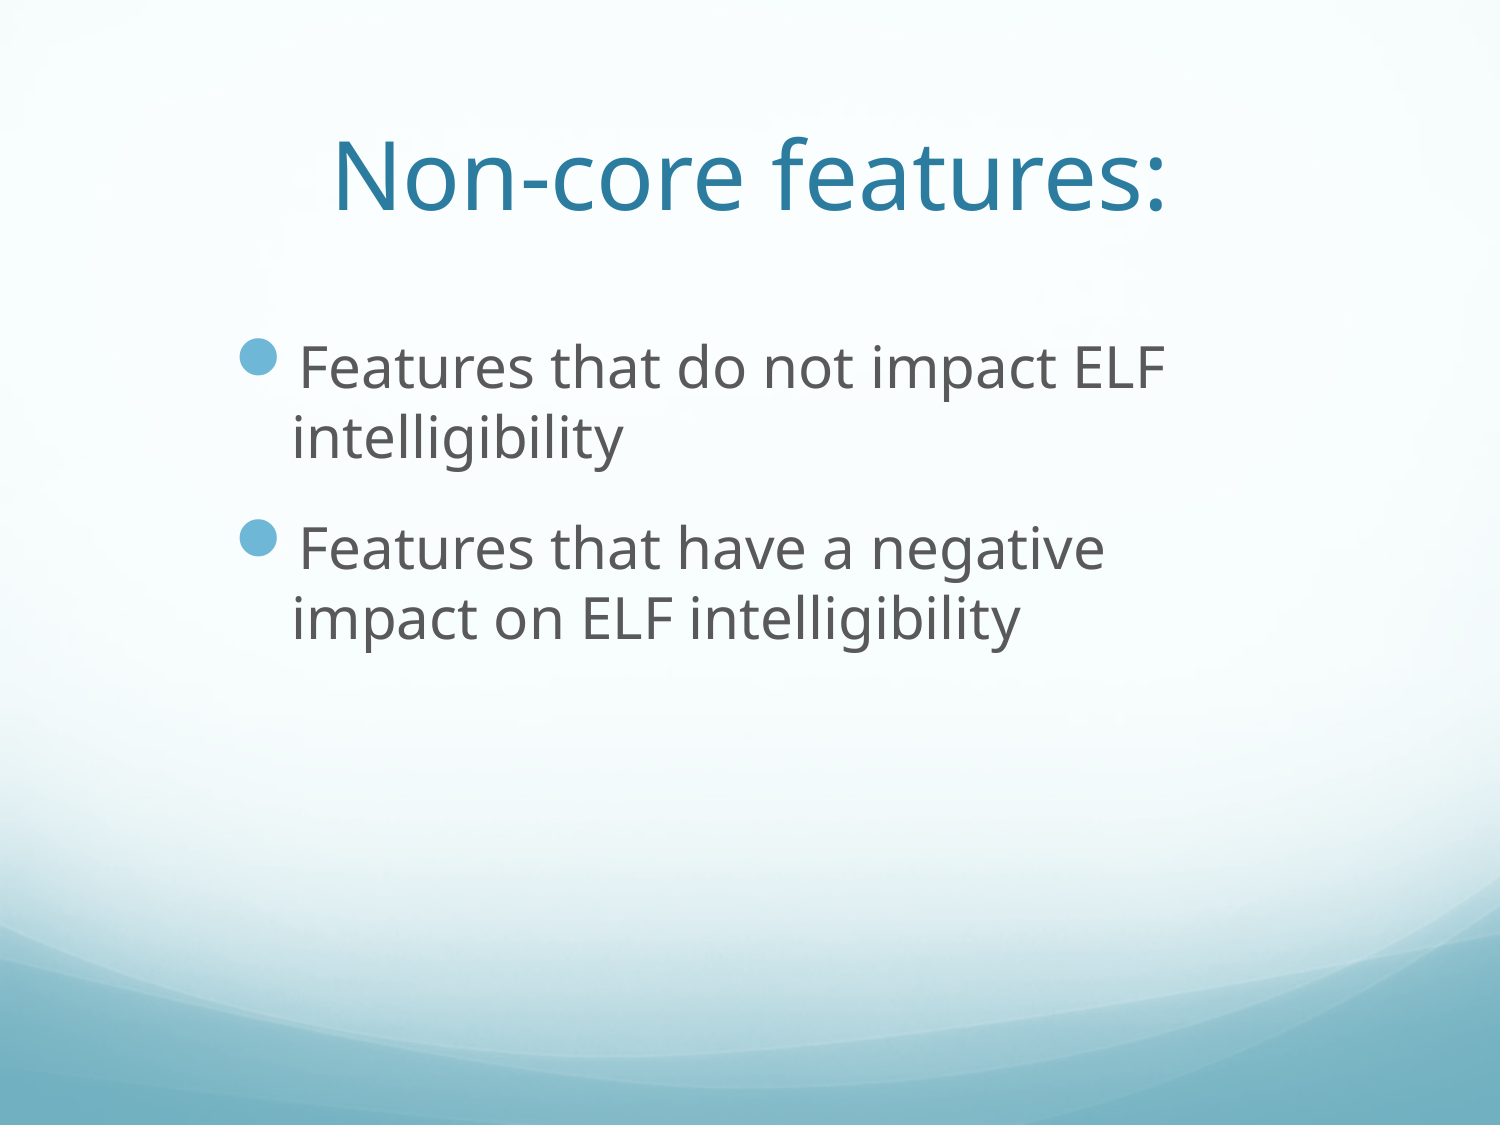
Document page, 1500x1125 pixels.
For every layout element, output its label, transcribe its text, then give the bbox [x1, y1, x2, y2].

title Non-core features: [90, 17, 1410, 237]
list Features that do not impact ELF intelligibility Features that have a negative impact on ELF intelligibility [219, 322, 1310, 1035]
